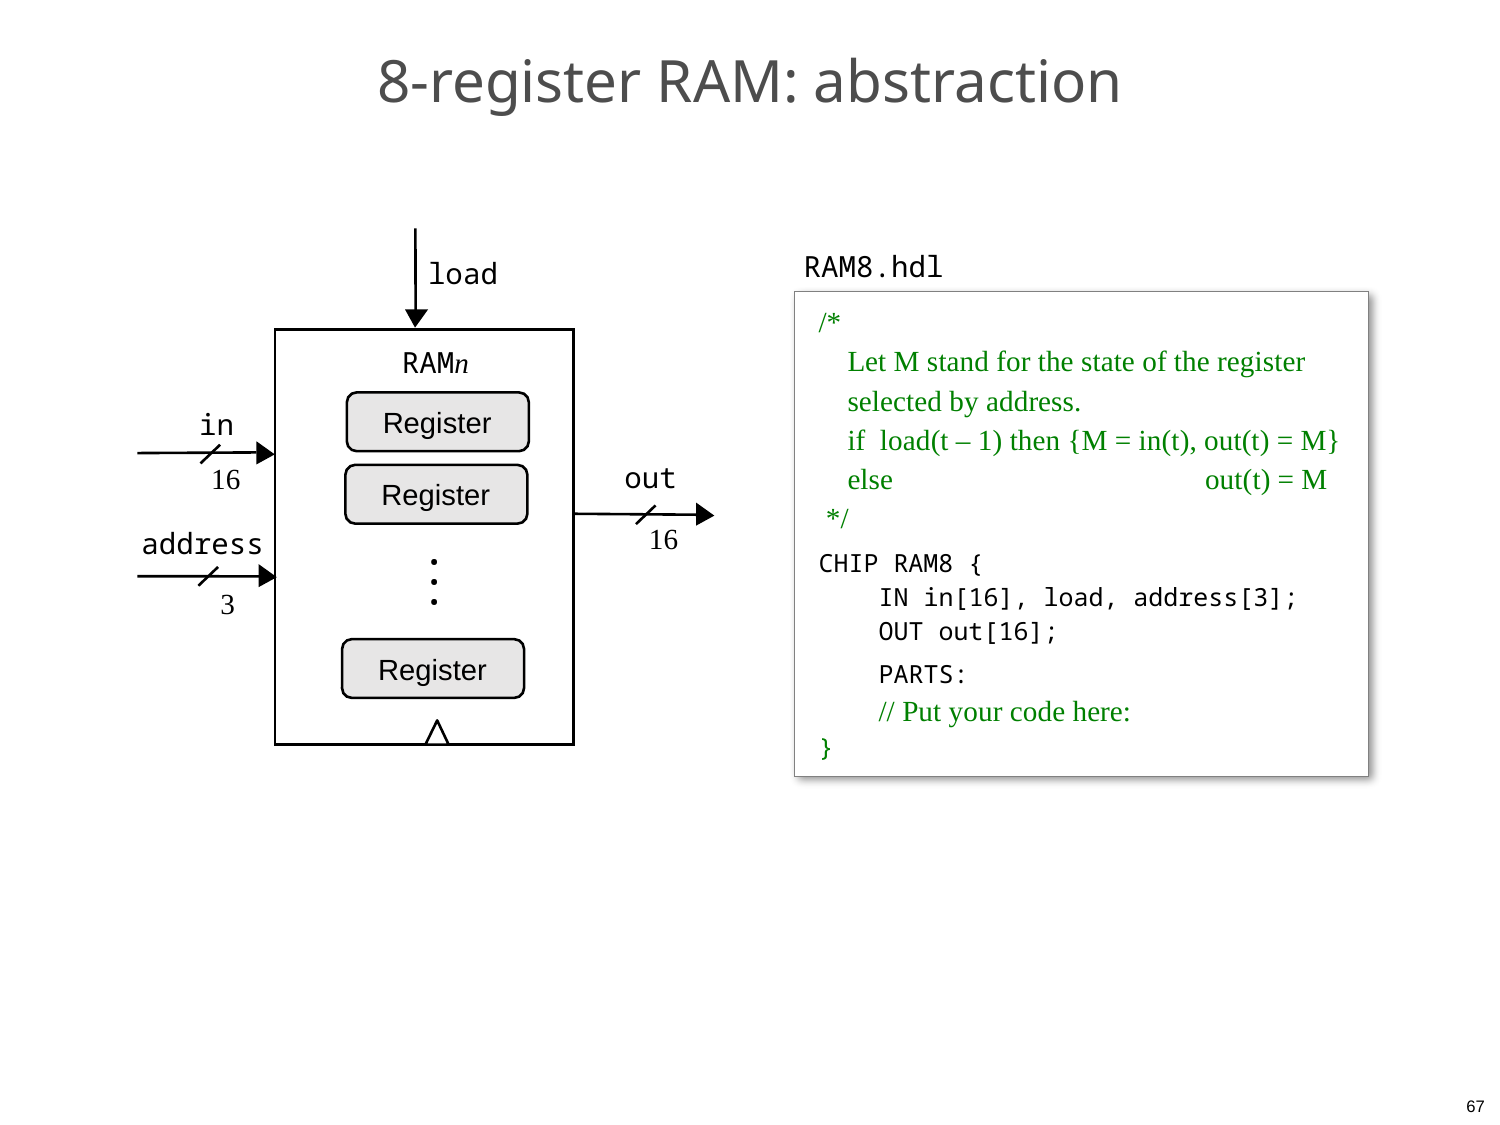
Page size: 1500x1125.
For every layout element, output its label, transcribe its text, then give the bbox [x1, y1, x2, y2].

text_box RAM8.hdl [788, 240, 1104, 309]
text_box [137, 228, 715, 745]
text_box /* Let M stand for the state of the register selected by address. if load(t – 1) then {M = in(t), out(t) = M} else out(t) = M */ CHIP RAM8 { IN in[16], load, address[3]; OUT out[16]; PARTS: // Put your code here: } [794, 291, 1369, 777]
slide_number 67 [1187, 1087, 1500, 1125]
title 8-register RAM: abstraction [0, 50, 1500, 126]
